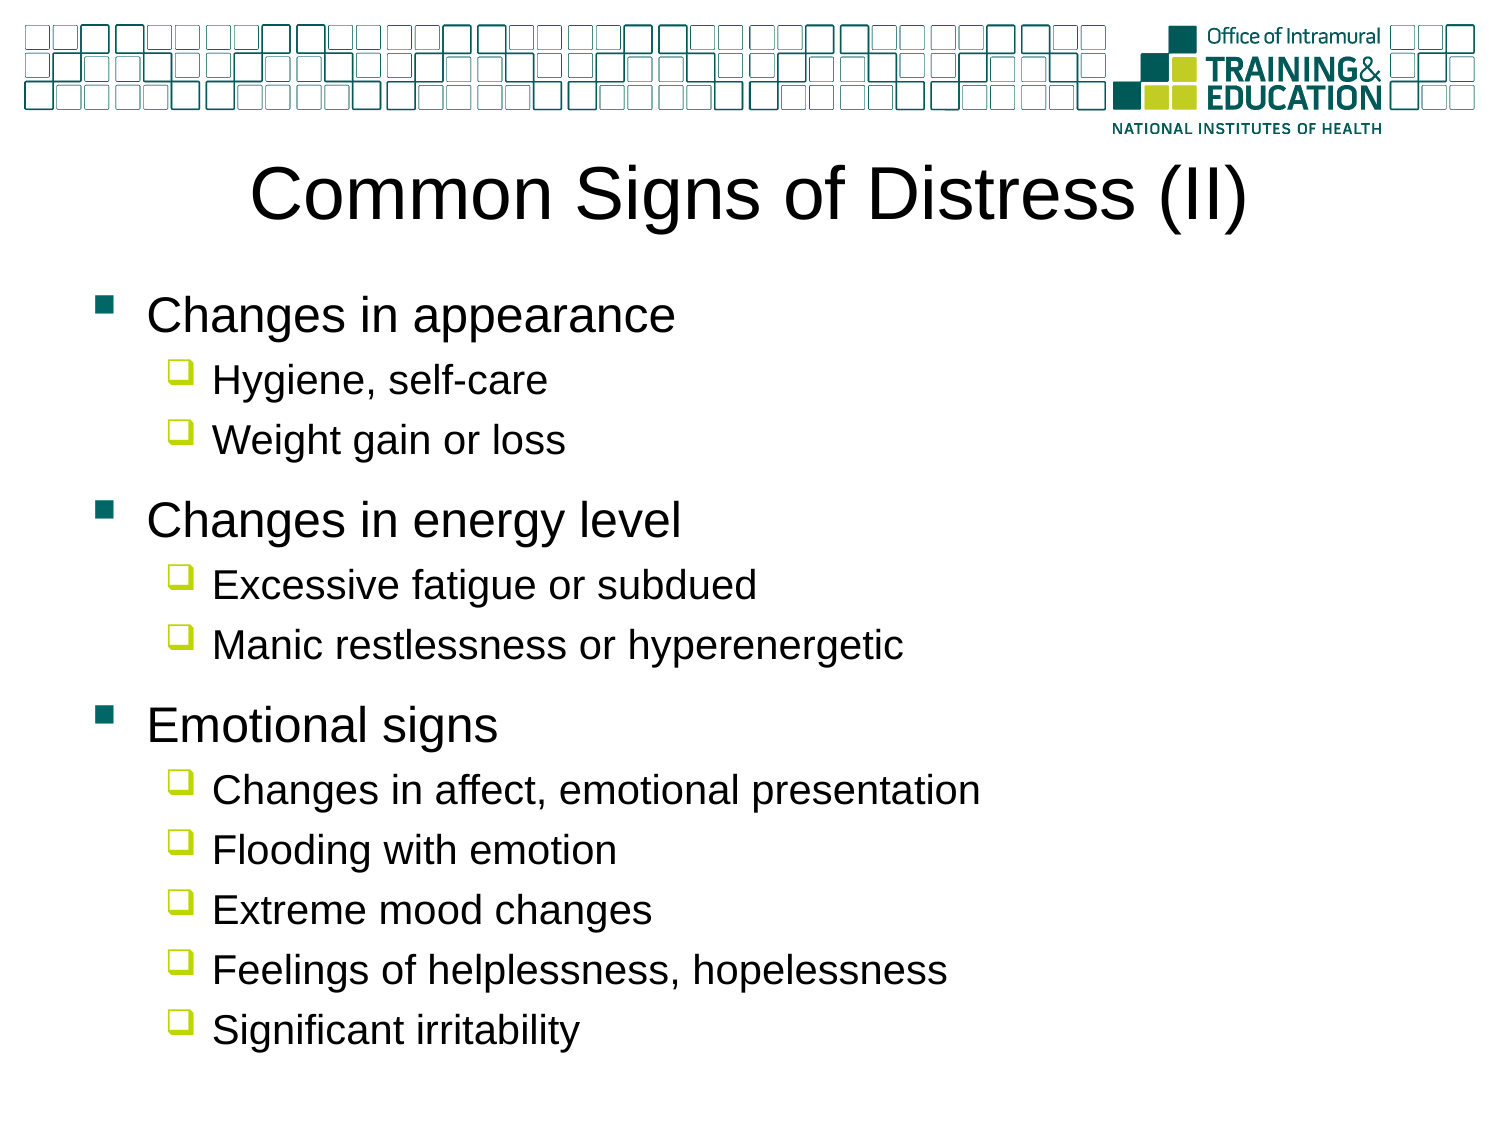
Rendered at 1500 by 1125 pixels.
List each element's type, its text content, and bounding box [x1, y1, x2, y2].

picture [24, 24, 1475, 134]
list Changes in appearance Hygiene, self-care Weight gain or loss Changes in energy level Excessive fatigue or subdued Manic restlessness or hyperenergetic Emotional signs Changes in affect, emotional presentation Flooding with emotion Extreme mood changes Feelings of helplessness, hopelessness Significant irritability [75, 275, 1425, 925]
title Common Signs of Distress (II) [75, 137, 1425, 275]
